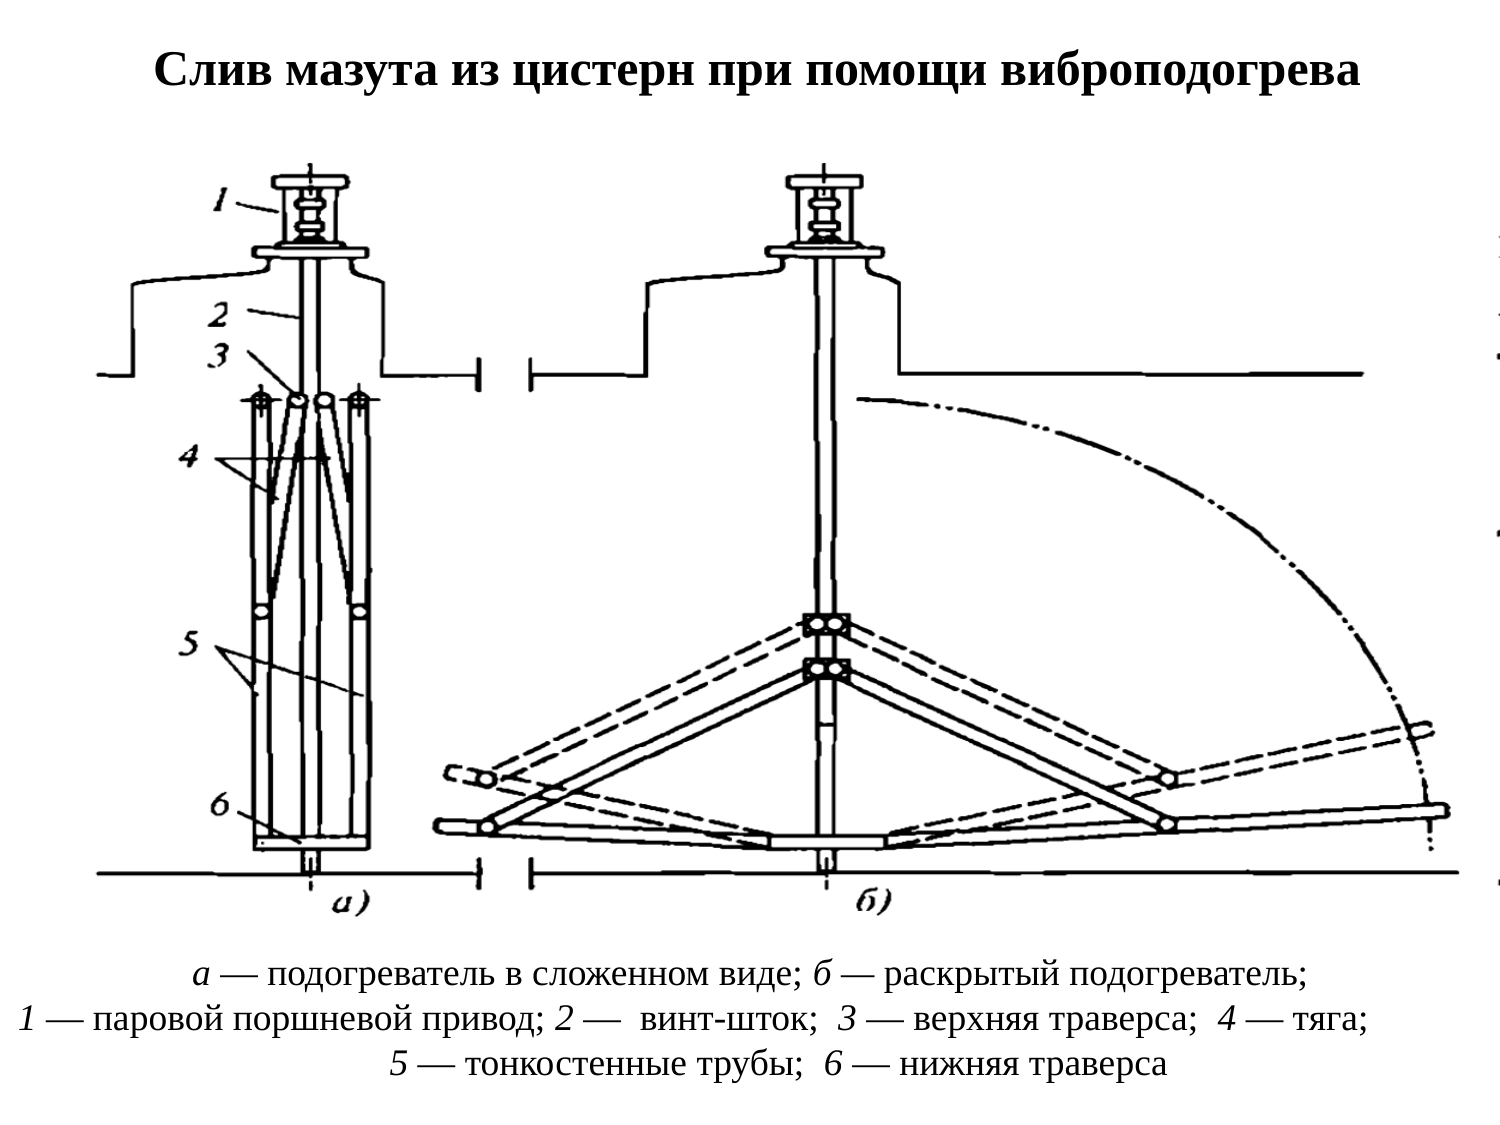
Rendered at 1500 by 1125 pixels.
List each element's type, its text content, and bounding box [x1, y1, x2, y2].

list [0, 101, 1500, 918]
title Слив мазута из цистерн при помощи виброподогрева [82, 0, 1432, 100]
text_box а — подогреватель в сложенном виде; б — раскрытый подогреватель; 1 — паровой поршне­вой привод; 2 — винт-шток; 3 — верхняя траверса; 4 — тяга; 5 — тонкостенные трубы; 6 — нижняя траверса [0, 940, 1500, 1125]
